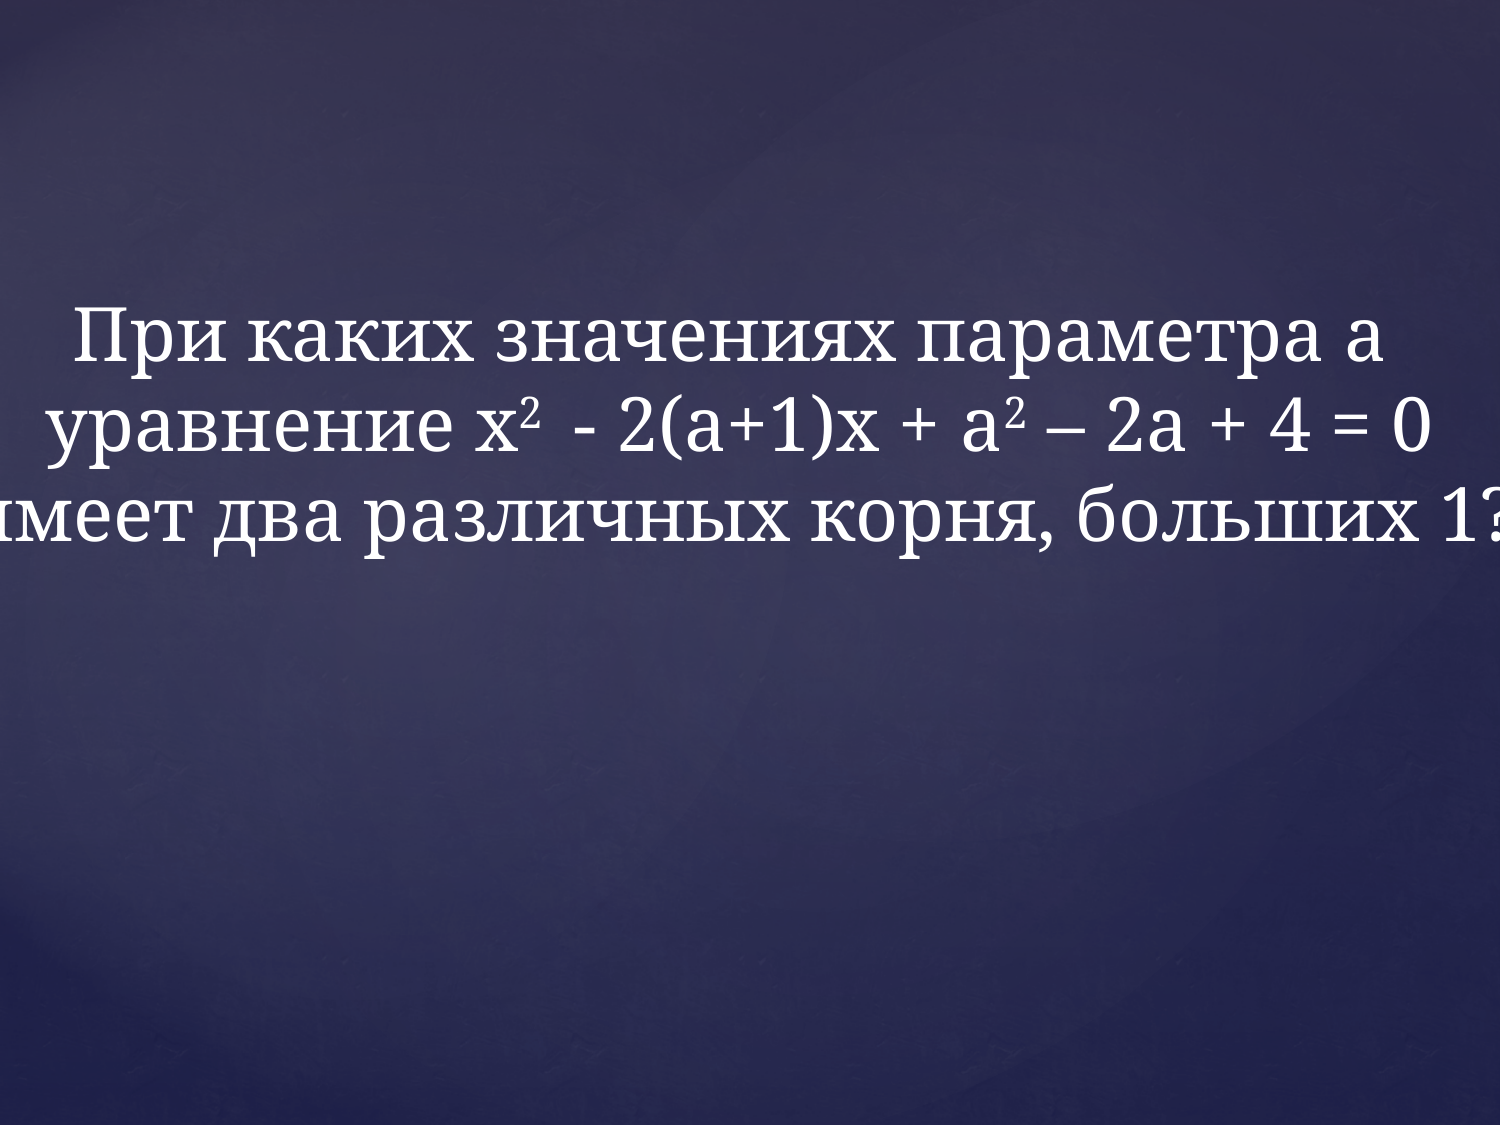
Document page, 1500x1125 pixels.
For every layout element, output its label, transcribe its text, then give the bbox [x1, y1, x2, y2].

text_box При каких значениях параметра а уравнение x2 - 2(a+1)x + a2 – 2a + 4 = 0 имеет два различных корня, больших 1? [0, 278, 1500, 564]
